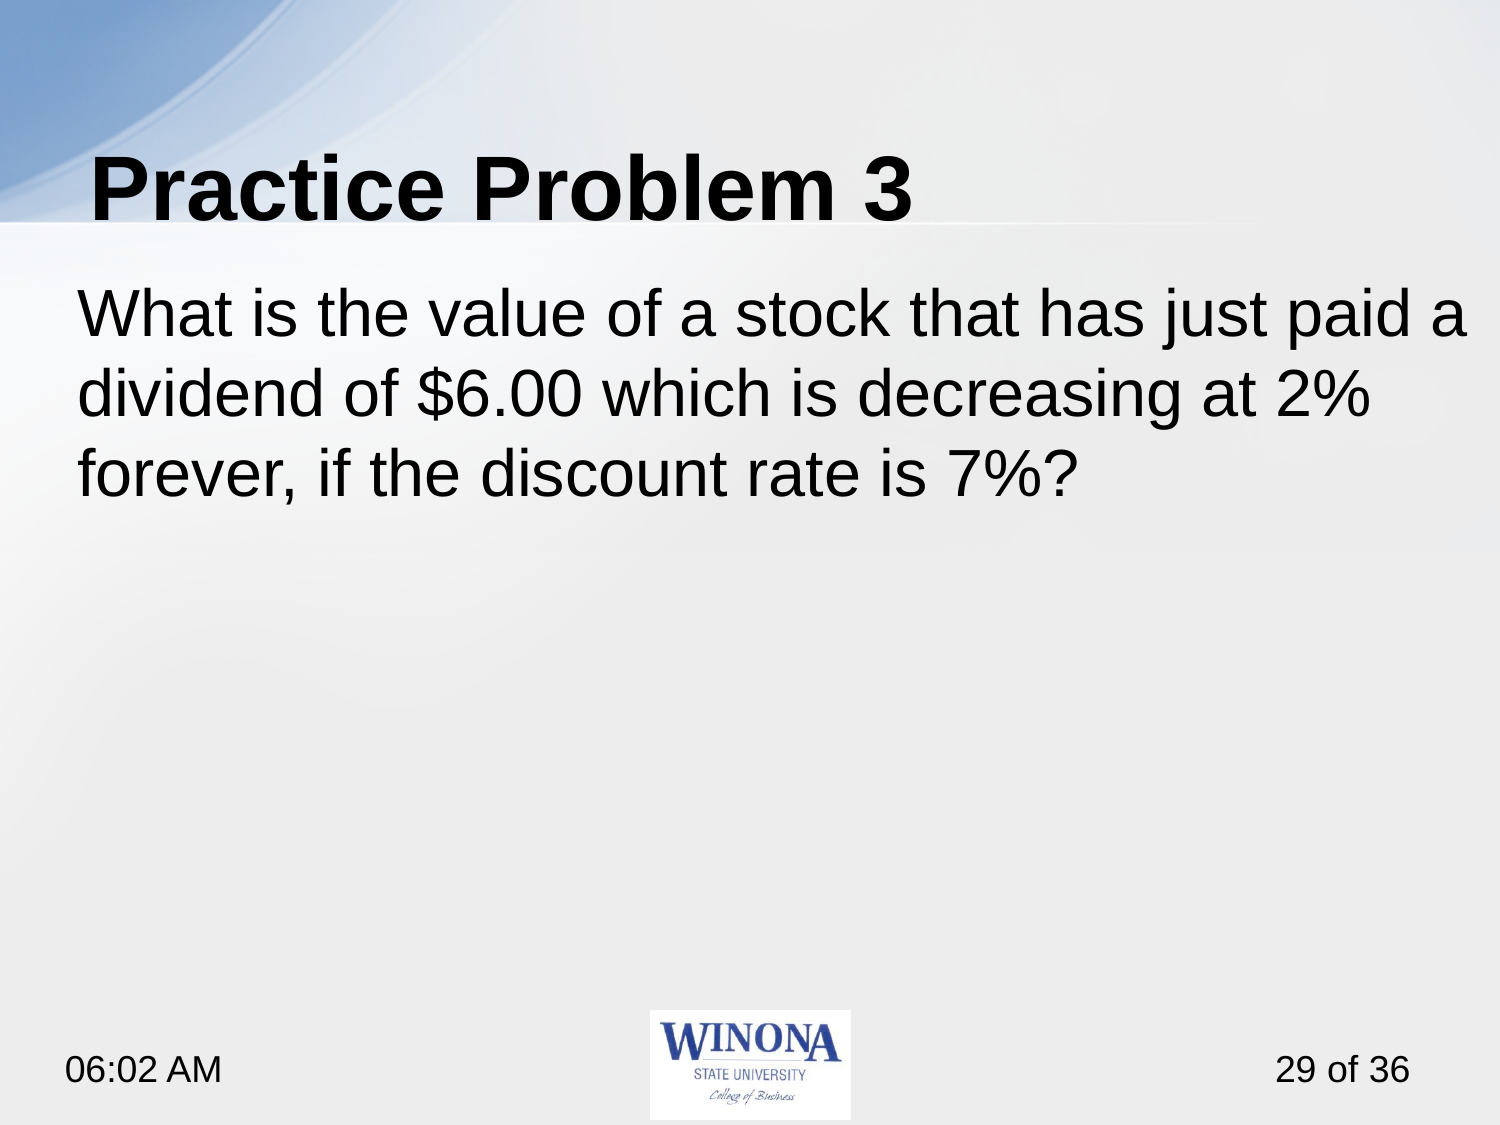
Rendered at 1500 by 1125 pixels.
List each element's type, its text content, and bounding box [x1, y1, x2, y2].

list What is the value of a stock that has just paid a dividend of $6.00 which is decreasing at 2% forever, if the discount rate is 7%? [62, 262, 1500, 1005]
picture [0, 0, 1500, 1125]
title Practice Problem 3 [75, 58, 1425, 247]
